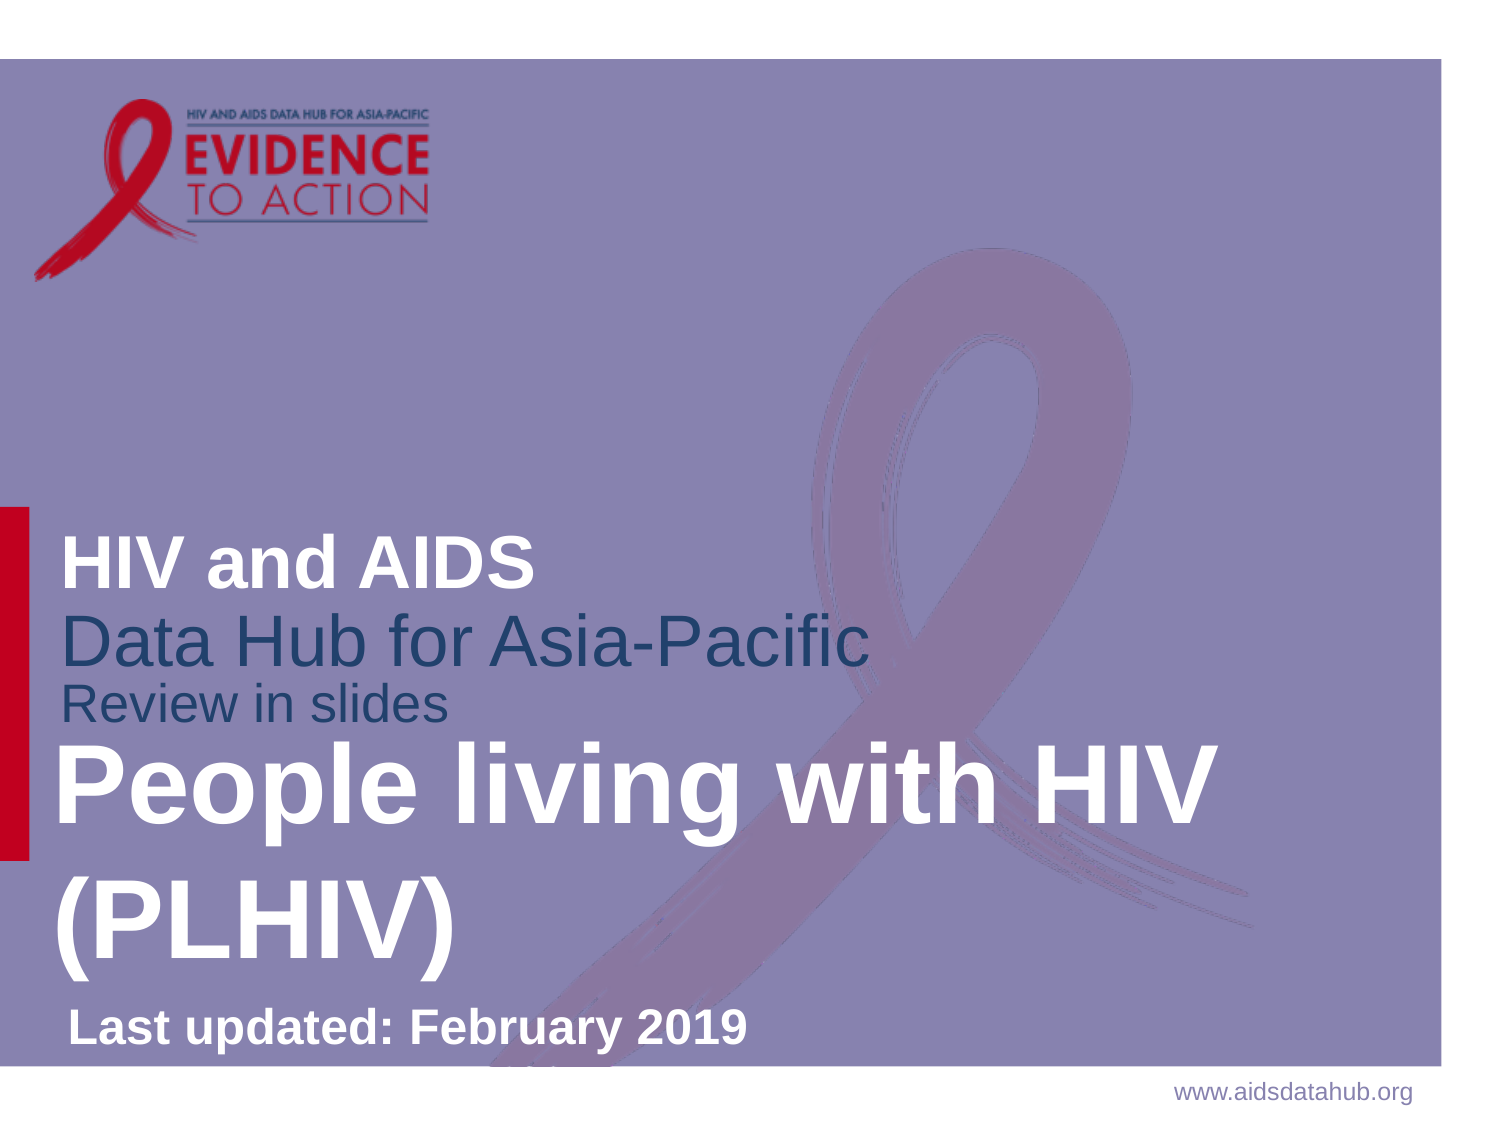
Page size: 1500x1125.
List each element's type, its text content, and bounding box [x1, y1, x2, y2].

text_box Last updated: February 2019 [53, 987, 857, 1063]
picture [34, 99, 1331, 703]
picture [409, 927, 1331, 1067]
title People living with HIV (PLHIV) [37, 703, 1369, 927]
